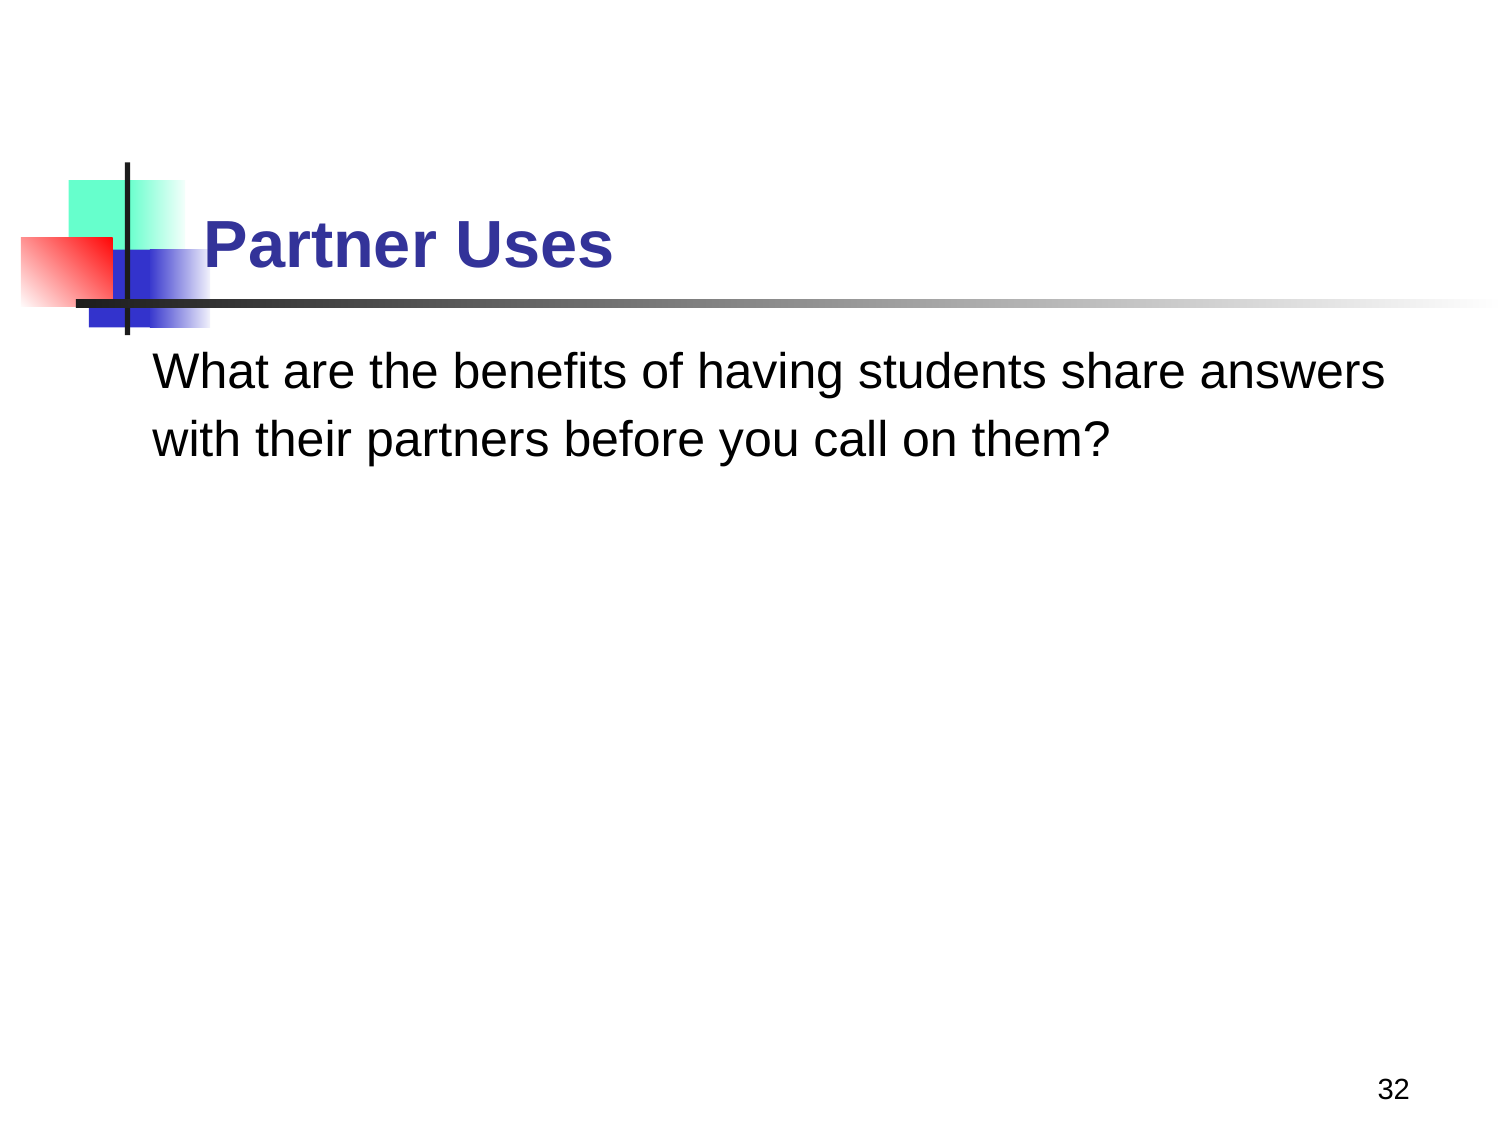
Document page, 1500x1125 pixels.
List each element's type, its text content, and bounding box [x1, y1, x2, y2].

list What are the benefits of having students share answers with their partners before you call on them? [137, 331, 1413, 1006]
title Partner Uses [188, 101, 1468, 289]
slide_number 32 [1112, 1037, 1426, 1113]
